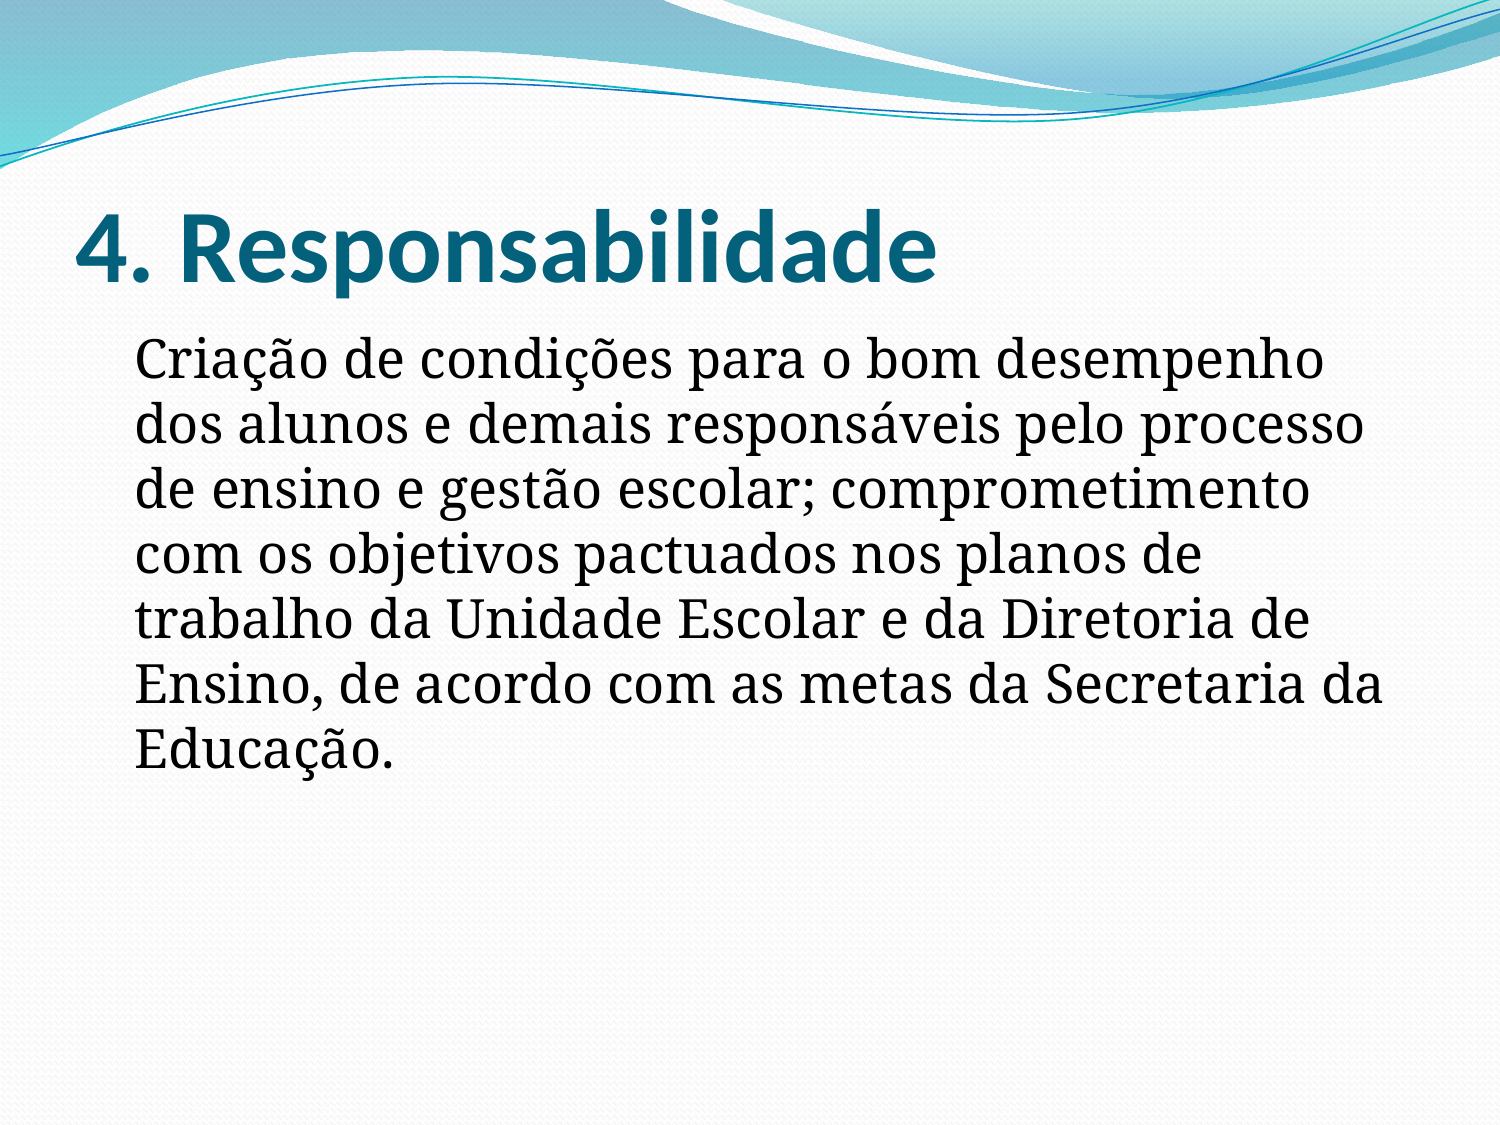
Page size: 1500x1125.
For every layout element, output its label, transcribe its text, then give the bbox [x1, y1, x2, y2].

list Criação de condições para o bom desempenho dos alunos e demais responsáveis pelo processo de ensino e gestão escolar; comprometimento com os objetivos pactuados nos planos de trabalho da Unidade Escolar e da Diretoria de Ensino, de acordo com as metas da Secretaria da Educação. [75, 317, 1425, 1038]
title 4. Responsabilidade [75, 115, 1425, 303]
